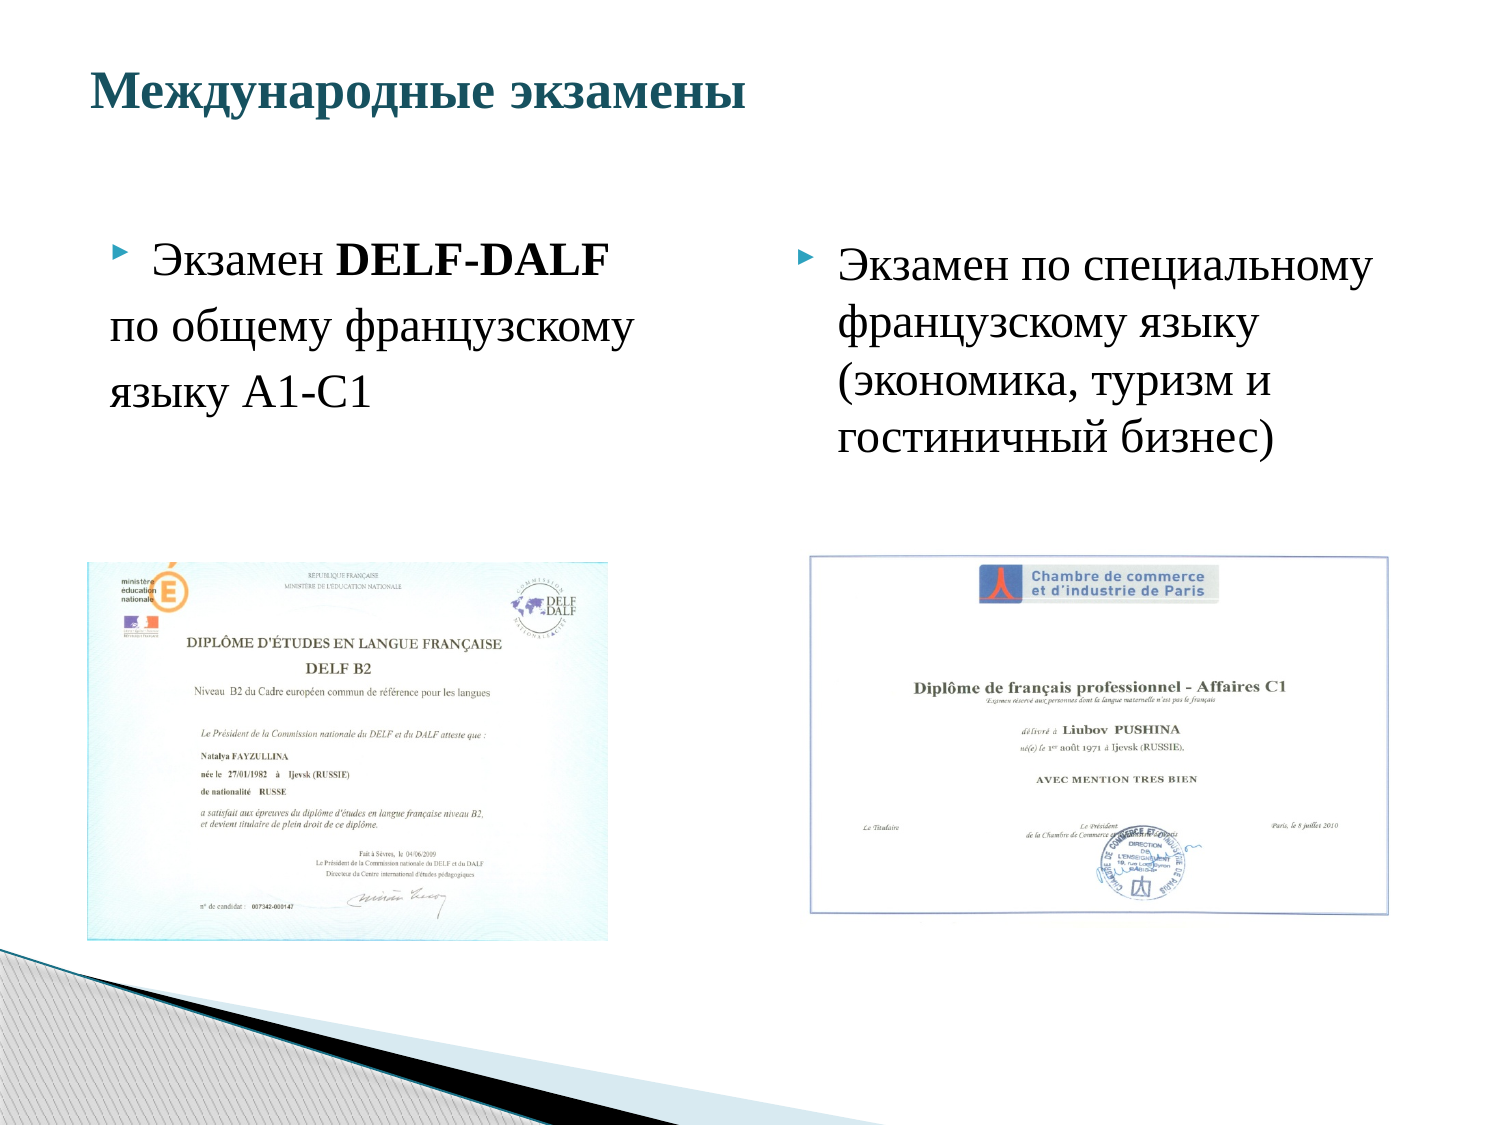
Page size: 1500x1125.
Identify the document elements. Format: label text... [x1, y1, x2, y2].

picture [799, 549, 1391, 929]
list Экзамен по специальному французскому языку (экономика, туризм и гостиничный бизнес) [762, 224, 1426, 1001]
list Экзамен DELF-DALF по общему французскому языку A1-C1 [76, 219, 763, 1002]
title Международные экзамены [75, 45, 1425, 128]
picture [87, 562, 608, 941]
